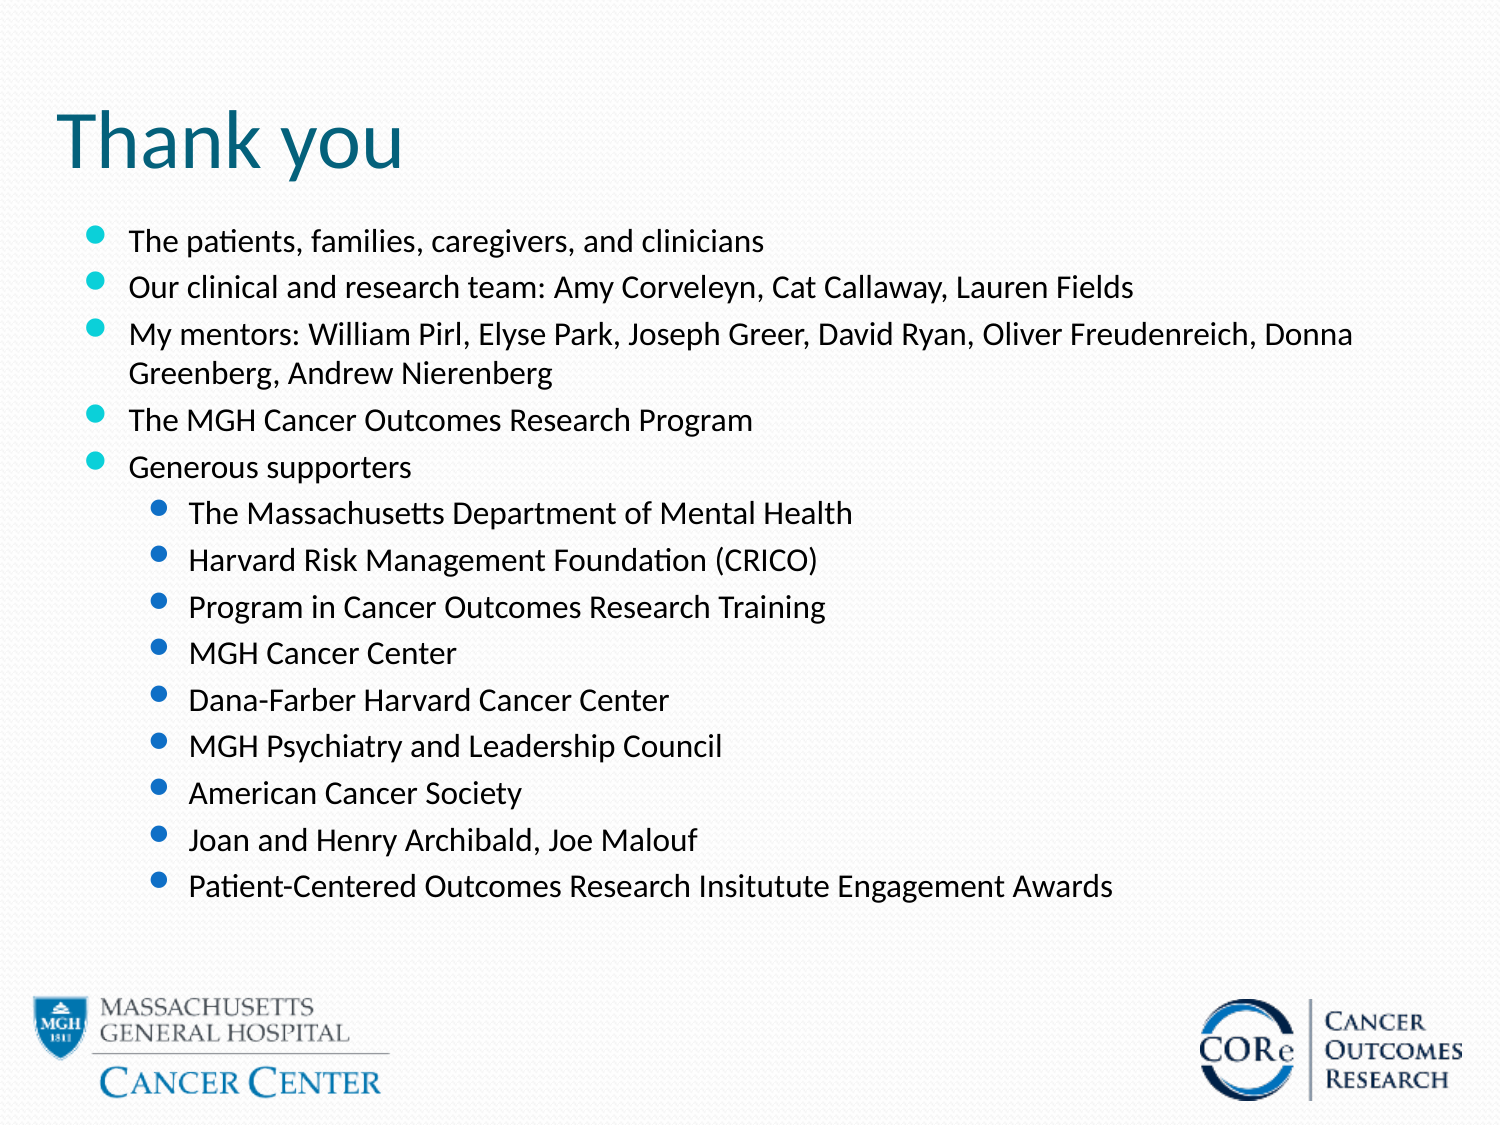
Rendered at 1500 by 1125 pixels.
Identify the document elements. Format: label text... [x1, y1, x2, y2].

picture [1200, 999, 1462, 1101]
list The patients, families, caregivers, and clinicians Our clinical and research team: Amy Corveleyn, Cat Callaway, Lauren Fields My mentors: William Pirl, Elyse Park, Joseph Greer, David Ryan, Oliver Freudenreich, Donna Greenberg, Andrew Nierenberg The MGH Cancer Outcomes Research Program Generous supporters The Massachusetts Department of Mental Health Harvard Risk Management Foundation (CRICO) Program in Cancer Outcomes Research Training MGH Cancer Center Dana-Farber Harvard Cancer Center MGH Psychiatry and Leadership Council American Cancer Society Joan and Henry Archibald, Joe Malouf Patient-Centered Outcomes Research Insitutute Engagement Awards [68, 210, 1419, 932]
picture [24, 987, 400, 1102]
title Thank you [56, 77, 1420, 226]
